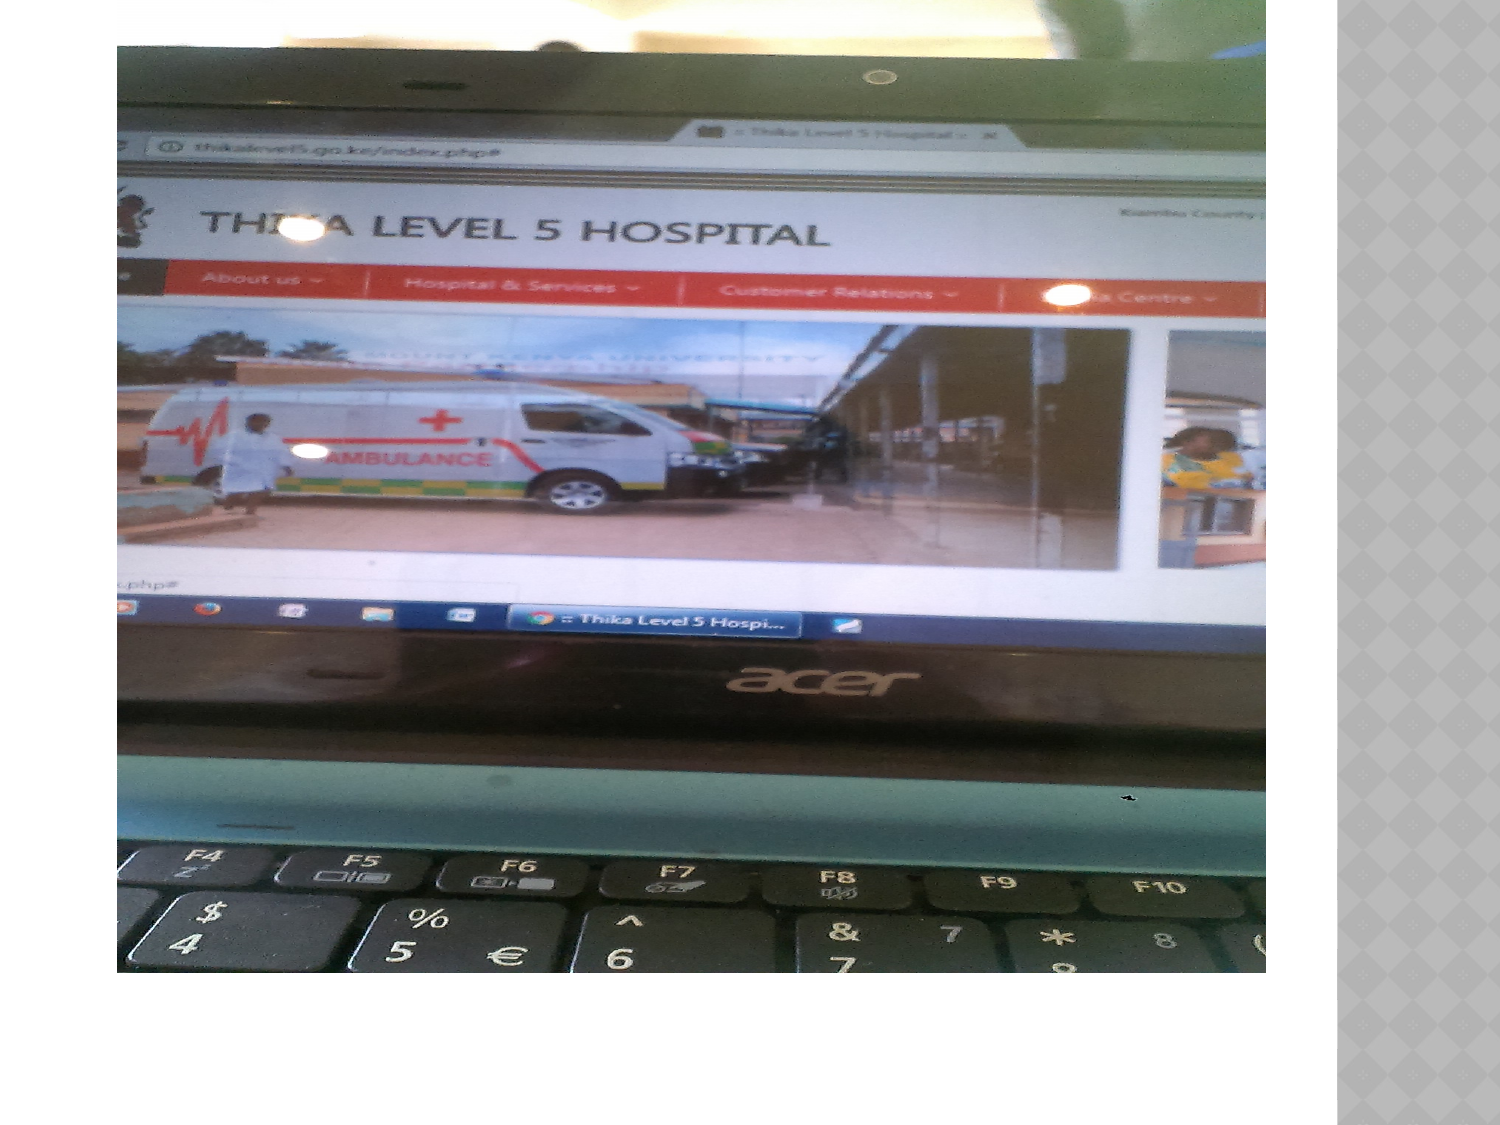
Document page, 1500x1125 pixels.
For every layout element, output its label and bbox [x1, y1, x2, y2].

picture [116, 0, 1266, 973]
